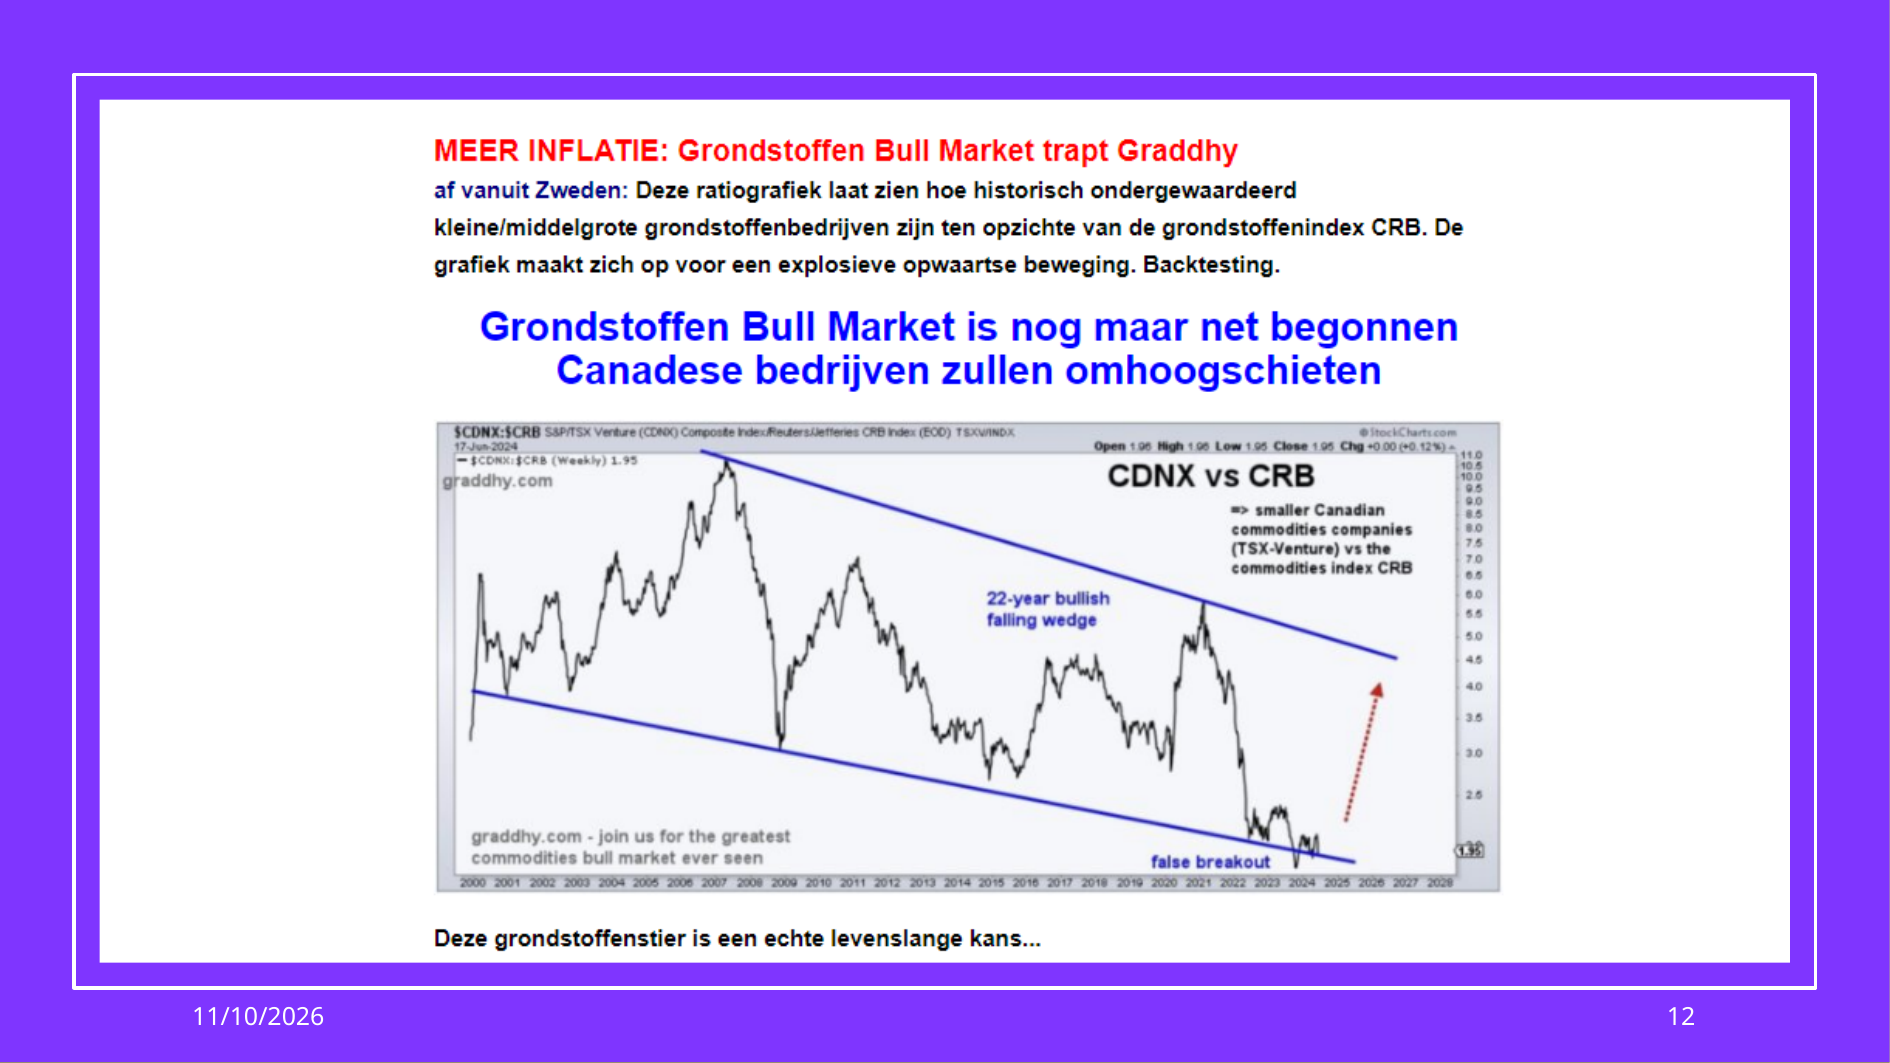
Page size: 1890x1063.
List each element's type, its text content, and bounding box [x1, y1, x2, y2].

picture [365, 107, 1514, 962]
text_box [72, 73, 1817, 990]
text_box [98, 98, 1791, 964]
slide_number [177, 989, 539, 1046]
text_box [0, 0, 1890, 1063]
slide_number 12 [1445, 989, 1711, 1046]
